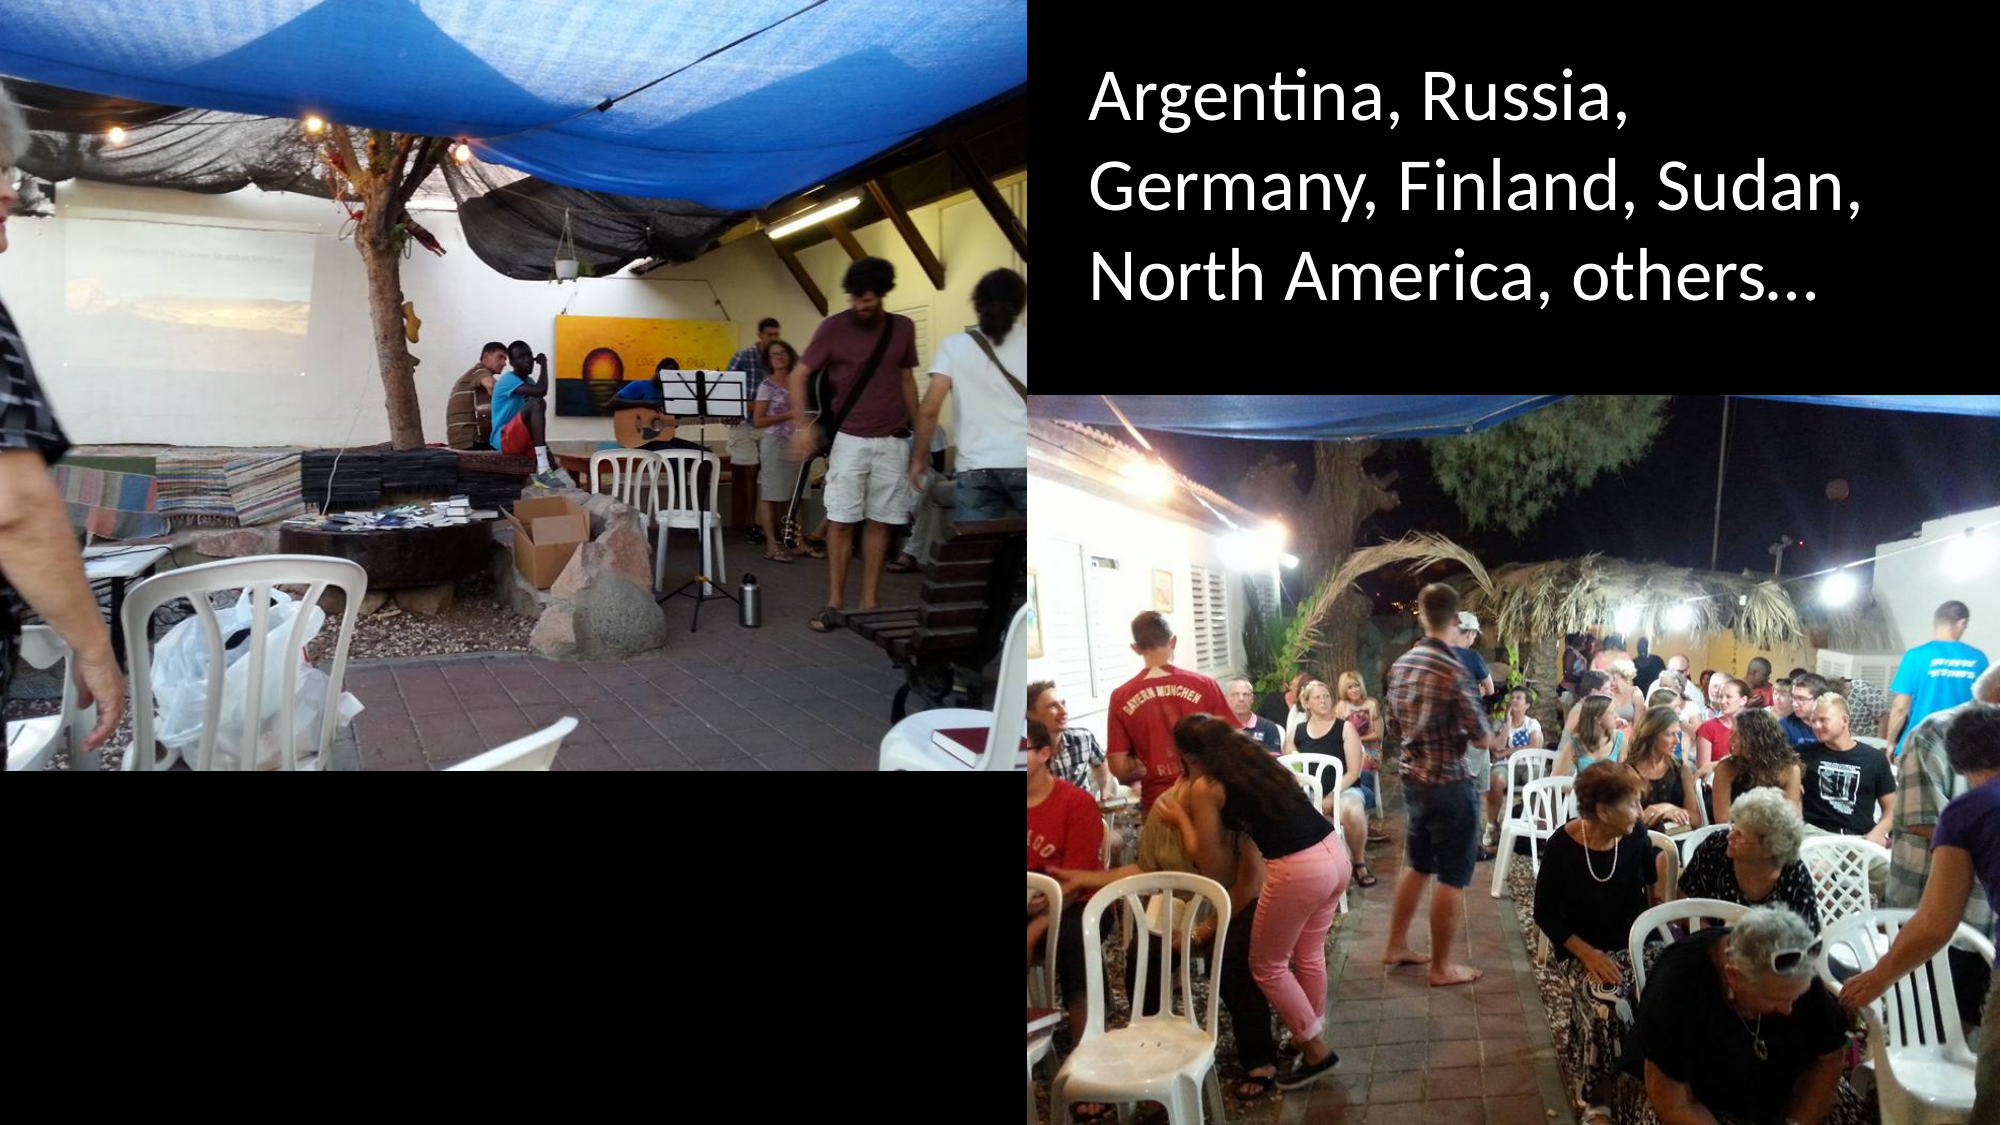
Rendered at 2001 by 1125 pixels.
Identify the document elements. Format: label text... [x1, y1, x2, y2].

picture [0, 0, 2000, 1125]
text_box Argentina, Russia, Germany, Finland, Sudan, North America, others… [1074, 37, 1940, 323]
